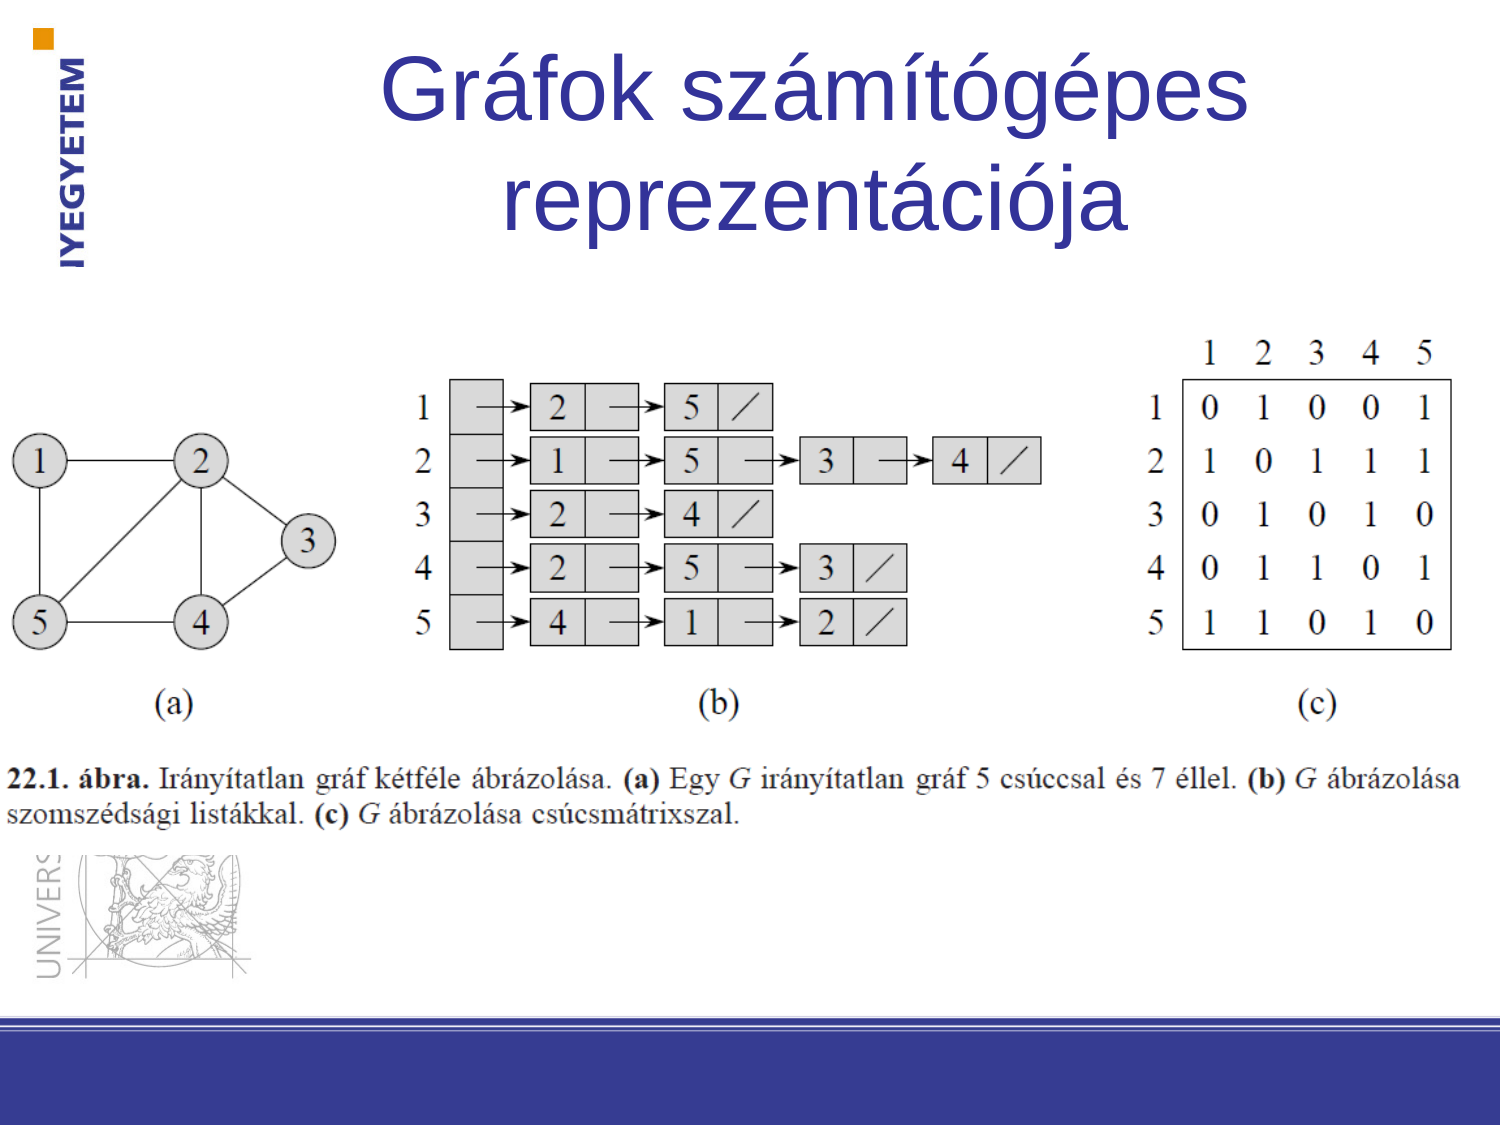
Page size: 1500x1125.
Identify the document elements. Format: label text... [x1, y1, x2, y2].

picture [0, 0, 1500, 1125]
title Gráfok számítógépes reprezentációja [206, 45, 1425, 233]
